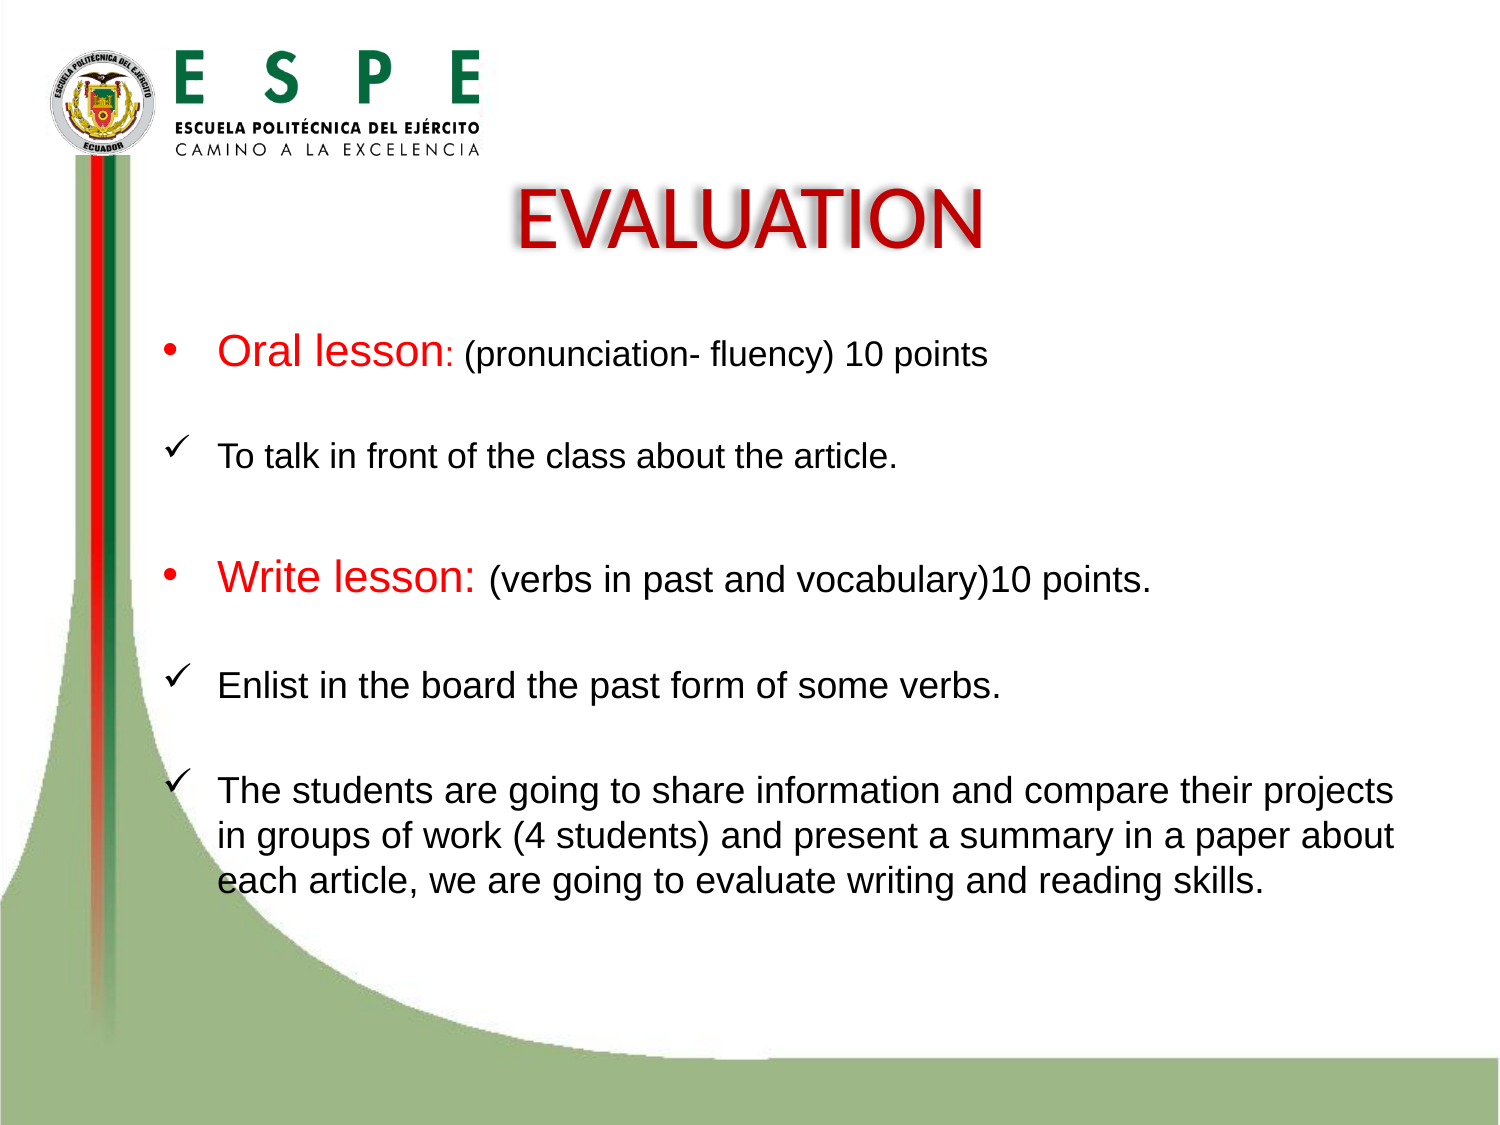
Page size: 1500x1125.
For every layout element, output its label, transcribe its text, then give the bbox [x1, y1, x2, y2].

picture [0, 0, 1500, 1125]
text_box Oral lesson: (pronunciation- fluency) 10 points To talk in front of the class about the article. Write lesson: (verbs in past and vocabulary)10 points. Enlist in the board the past form of some verbs. The students are going to share information and compare their projects in groups of work (4 students) and present a summary in a paper about each article, we are going to evaluate writing and reading skills. [147, 339, 1424, 957]
text_box EVALUATION [76, 149, 1427, 337]
